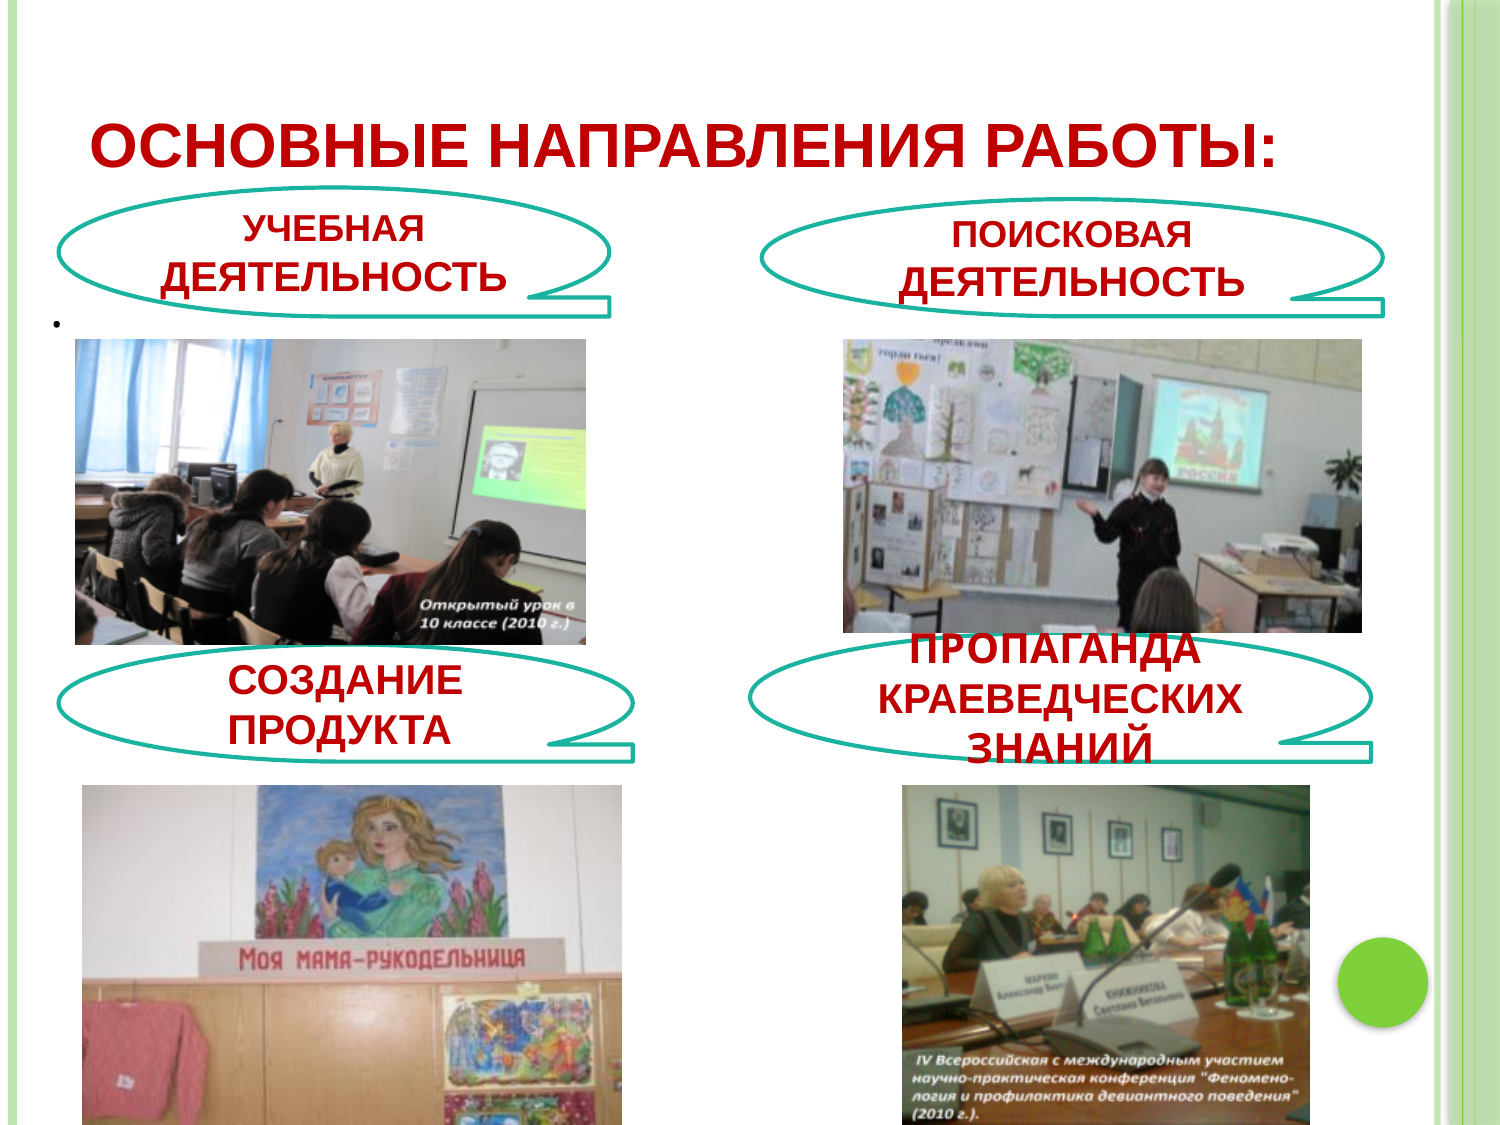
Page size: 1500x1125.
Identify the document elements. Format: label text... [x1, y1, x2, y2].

text_box Поисковая деятельность [759, 197, 1385, 319]
picture [843, 339, 1363, 634]
text_box Учебная деятельность [56, 185, 612, 319]
title Основные направления работы: [75, 45, 1300, 188]
text_box Создание продукта [56, 655, 635, 764]
picture [81, 784, 622, 1125]
picture [74, 339, 587, 646]
text_box Пропаганда краеведческих знаний [747, 643, 1374, 764]
list . [34, 269, 1461, 1013]
picture [901, 784, 1311, 1125]
